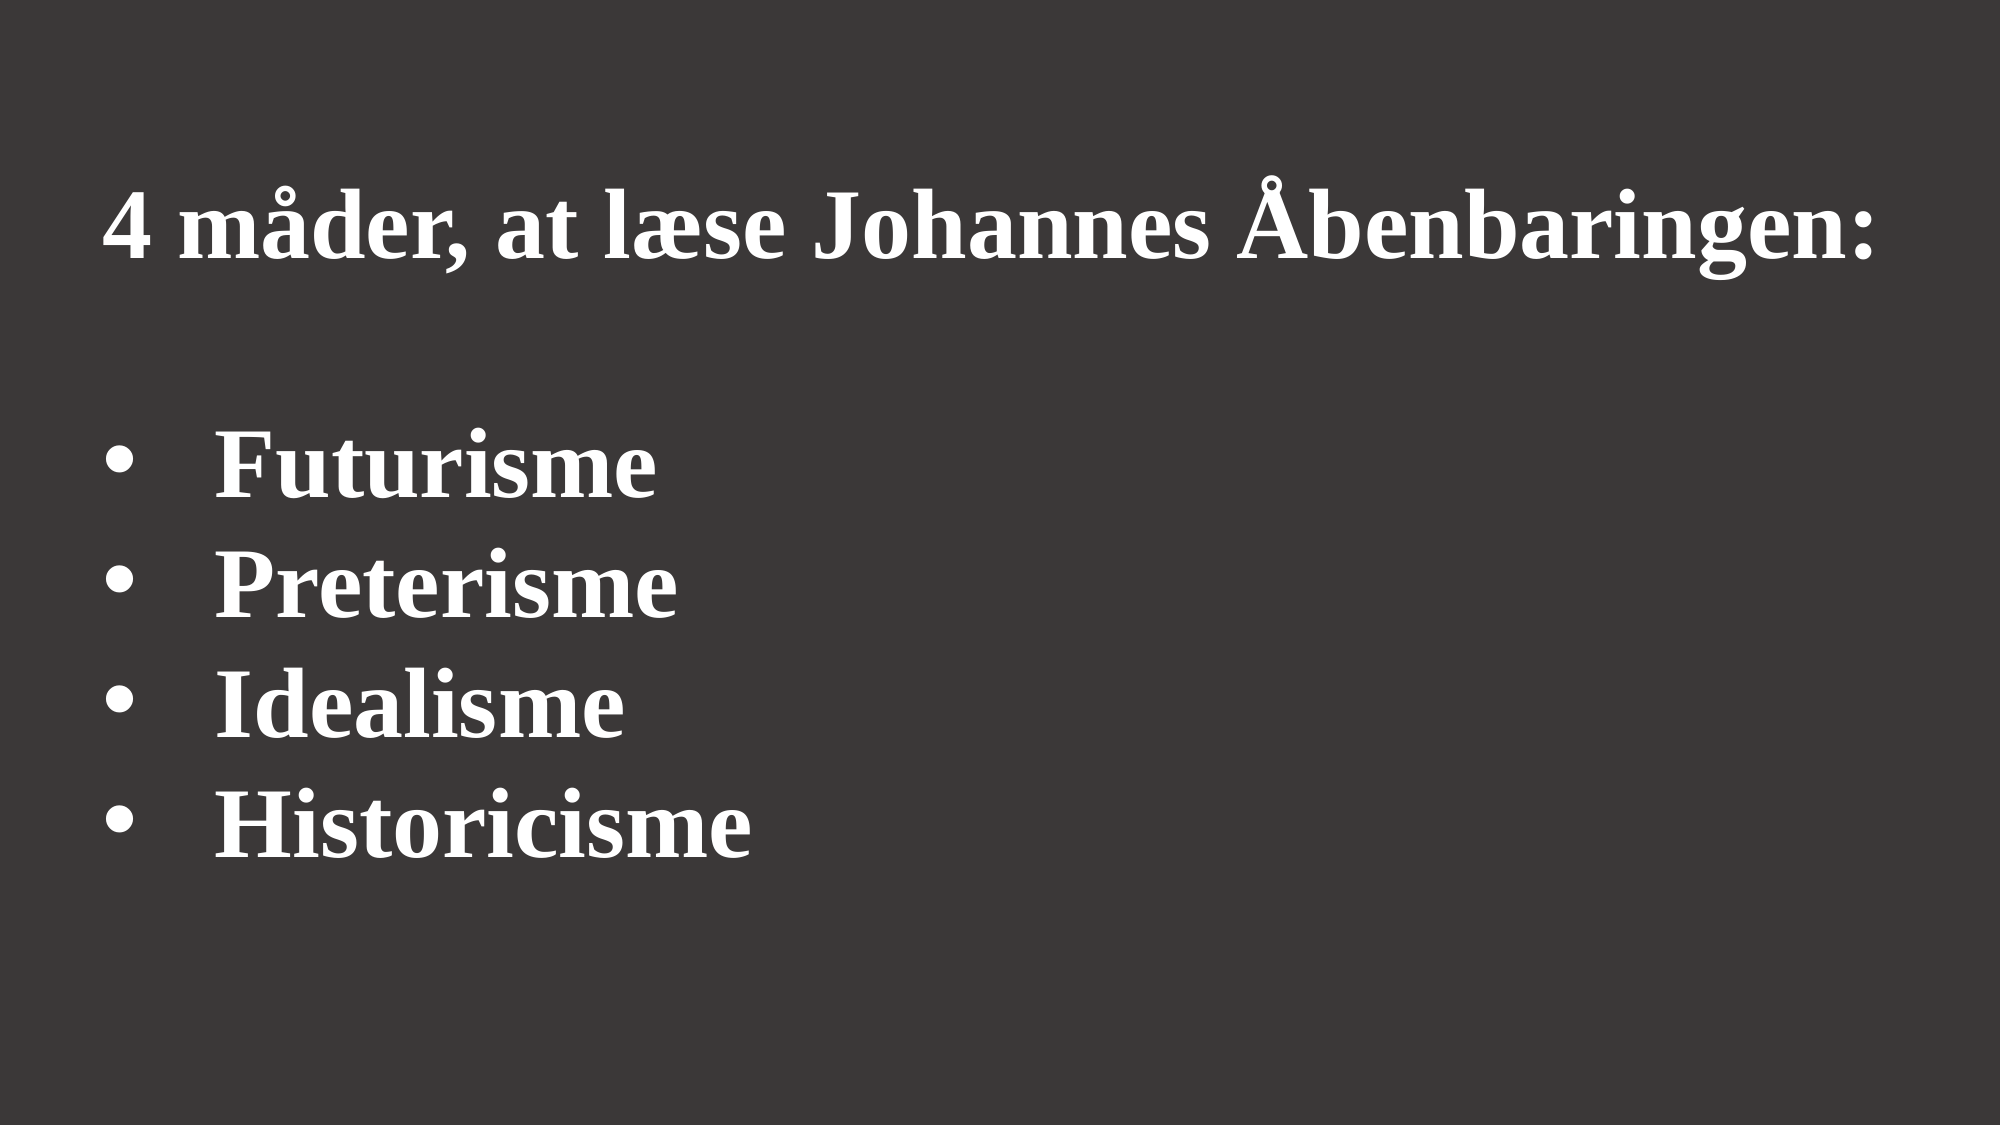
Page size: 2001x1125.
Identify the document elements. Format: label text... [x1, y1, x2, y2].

text_box 4 måder, at læse Johannes Åbenbaringen: Futurisme Preterisme Idealisme Historicisme [87, 150, 1947, 996]
